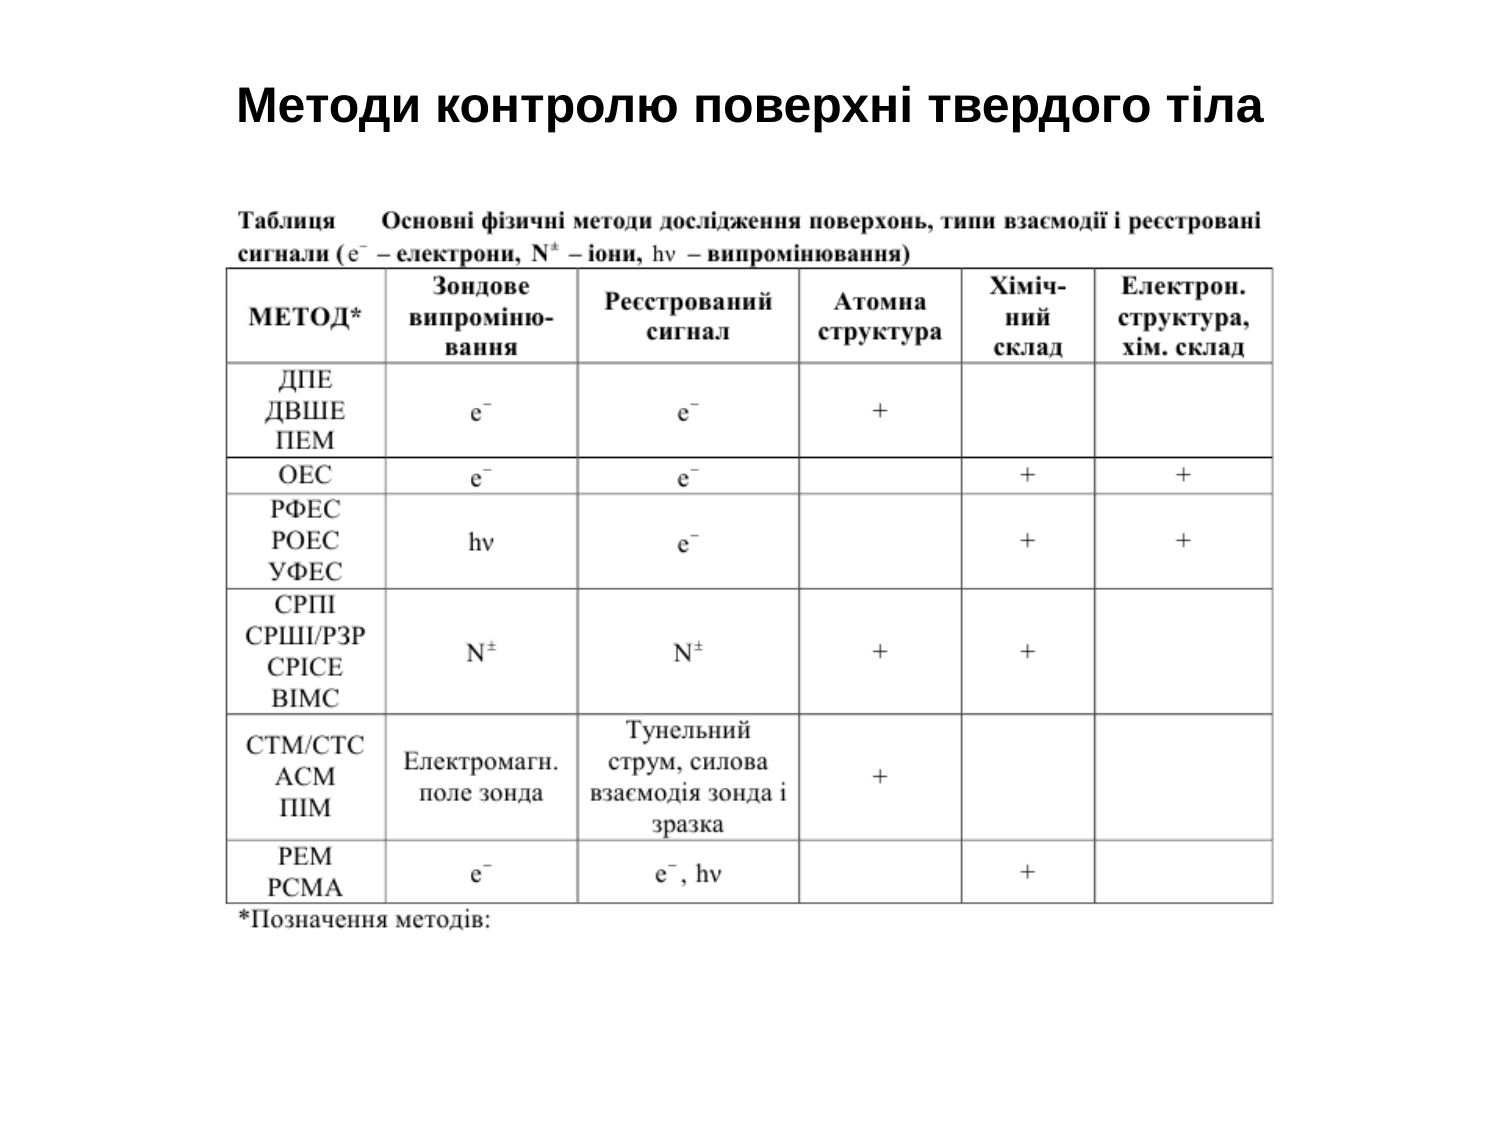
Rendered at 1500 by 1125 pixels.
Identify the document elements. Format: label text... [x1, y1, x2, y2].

picture [201, 187, 1299, 937]
title Методи контролю поверхні твердого тіла [74, 44, 1426, 162]
